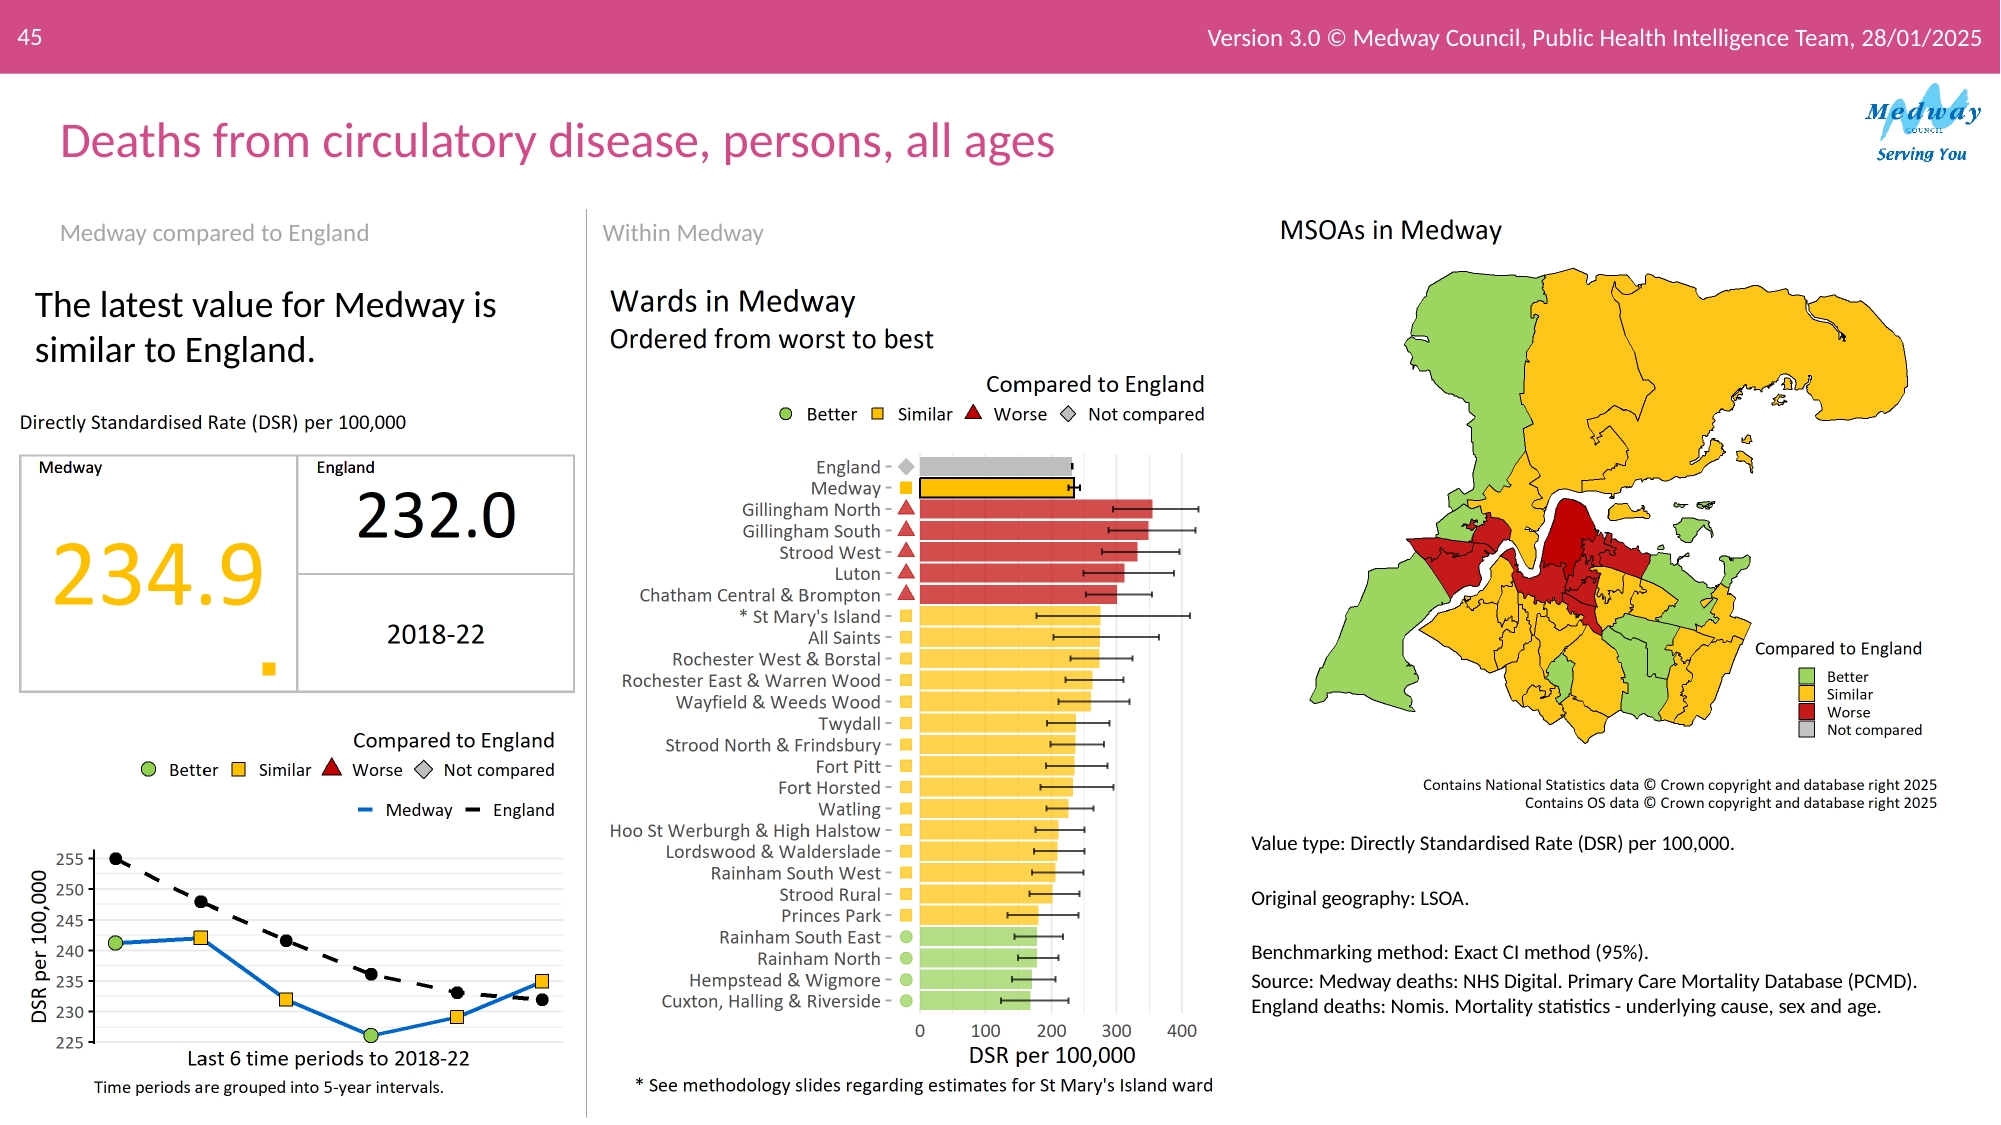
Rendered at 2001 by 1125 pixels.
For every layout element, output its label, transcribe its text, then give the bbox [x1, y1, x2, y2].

list The latest value for Medway is similar to England. [19, 272, 575, 386]
title Deaths from circulatory disease, persons, all ages [45, 83, 1866, 191]
list Version 3.0 © Medway Council, Public Health Intelligence Team, 28/01/2025 [881, 2, 2000, 72]
list Value type: Directly Standardised Rate (DSR) per 100,000. Original geography: LSOA. Benchmarking method: Exact CI method (95%). Source: Medway deaths: NHS Digital. Primary Care Mortality Database (PCMD). England deaths: Nomis. Mortality statistics - underlying cause, sex and age. [1236, 822, 1981, 1106]
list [598, 278, 1225, 1107]
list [19, 710, 575, 1107]
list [19, 403, 575, 693]
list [1236, 208, 1981, 811]
slide_number 45 [2, 5, 239, 66]
picture [1866, 83, 1981, 162]
